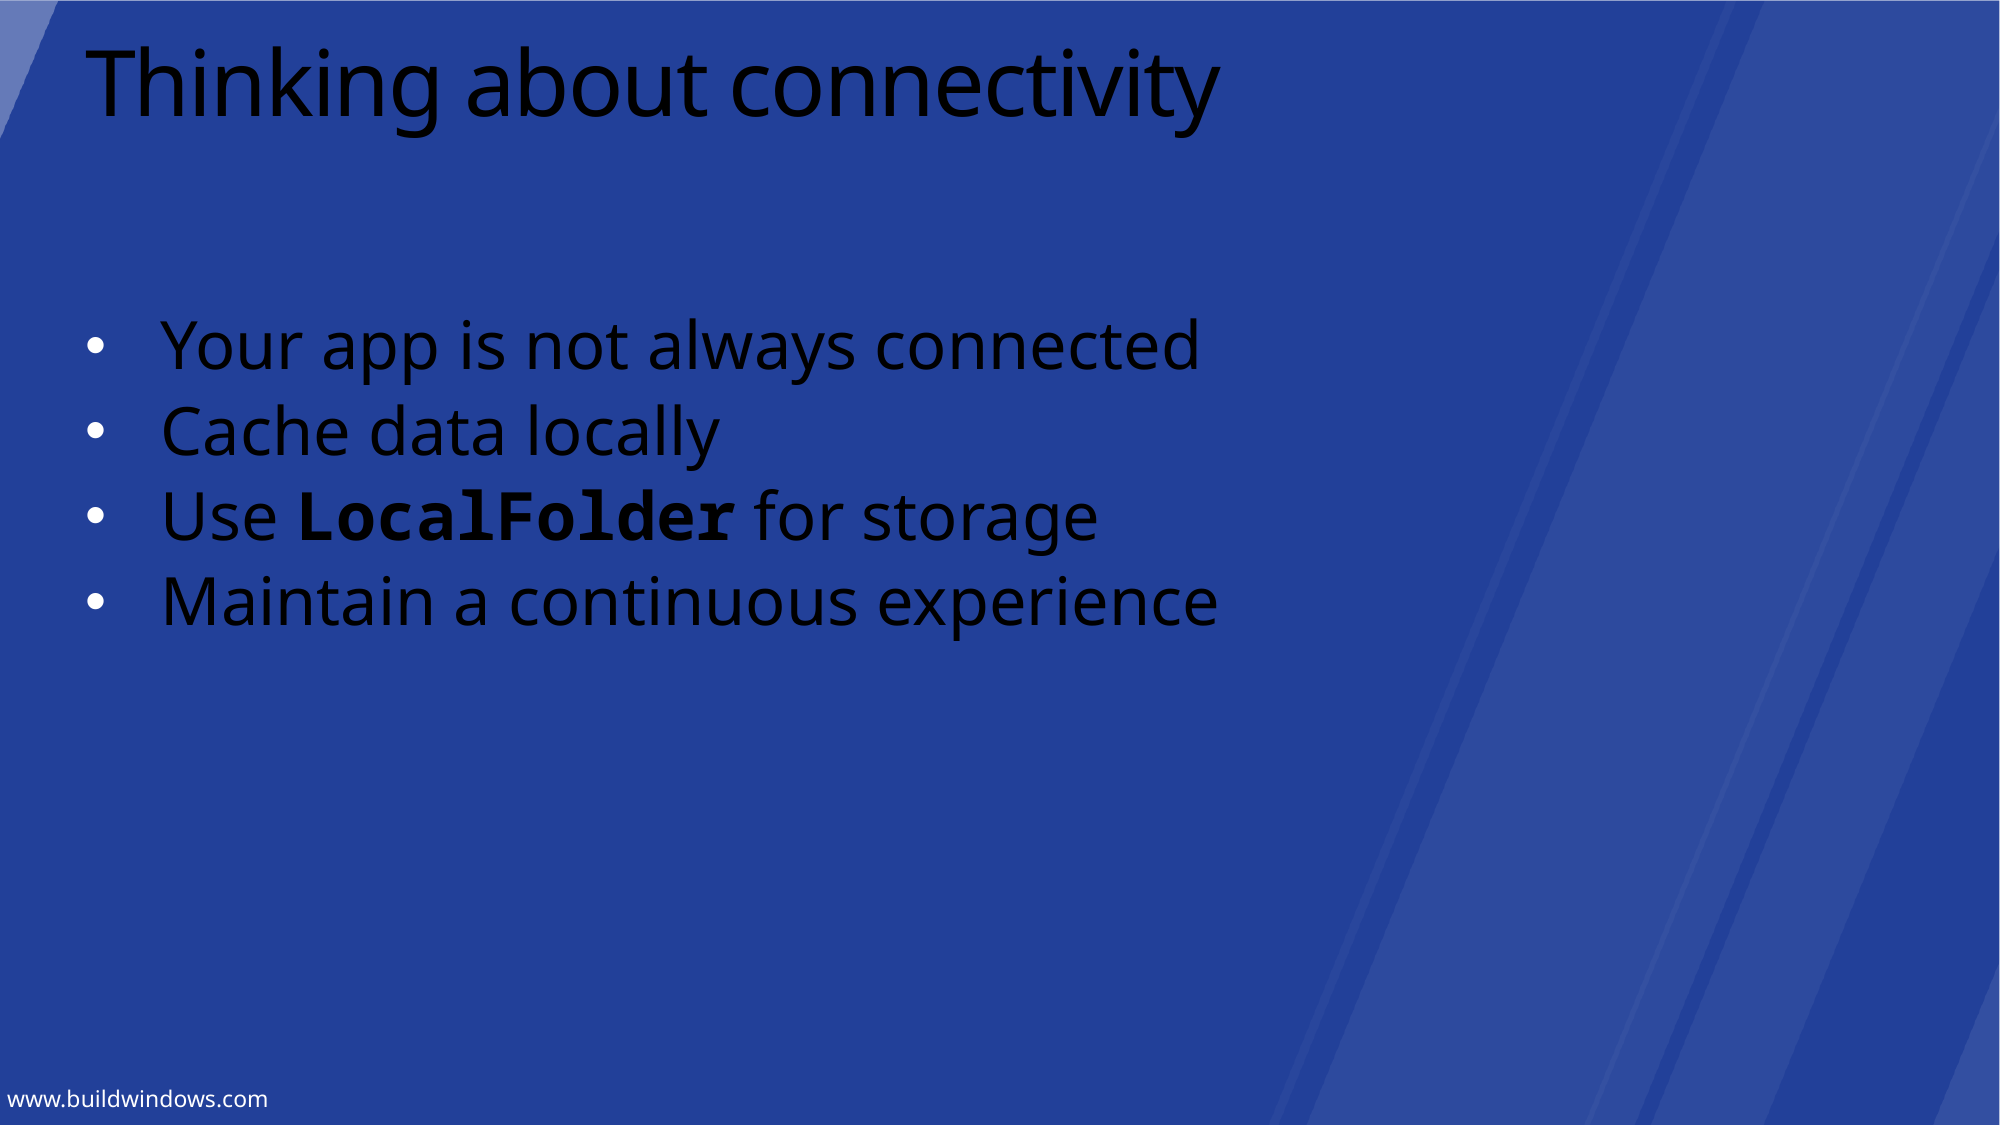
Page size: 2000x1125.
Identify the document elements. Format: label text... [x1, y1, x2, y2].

title Thinking about connectivity [85, 37, 1914, 138]
picture [0, 0, 2000, 1125]
list Your app is not always connected Cache data locally Use LocalFolder for storage Maintain a continuous experience [85, 312, 1914, 652]
